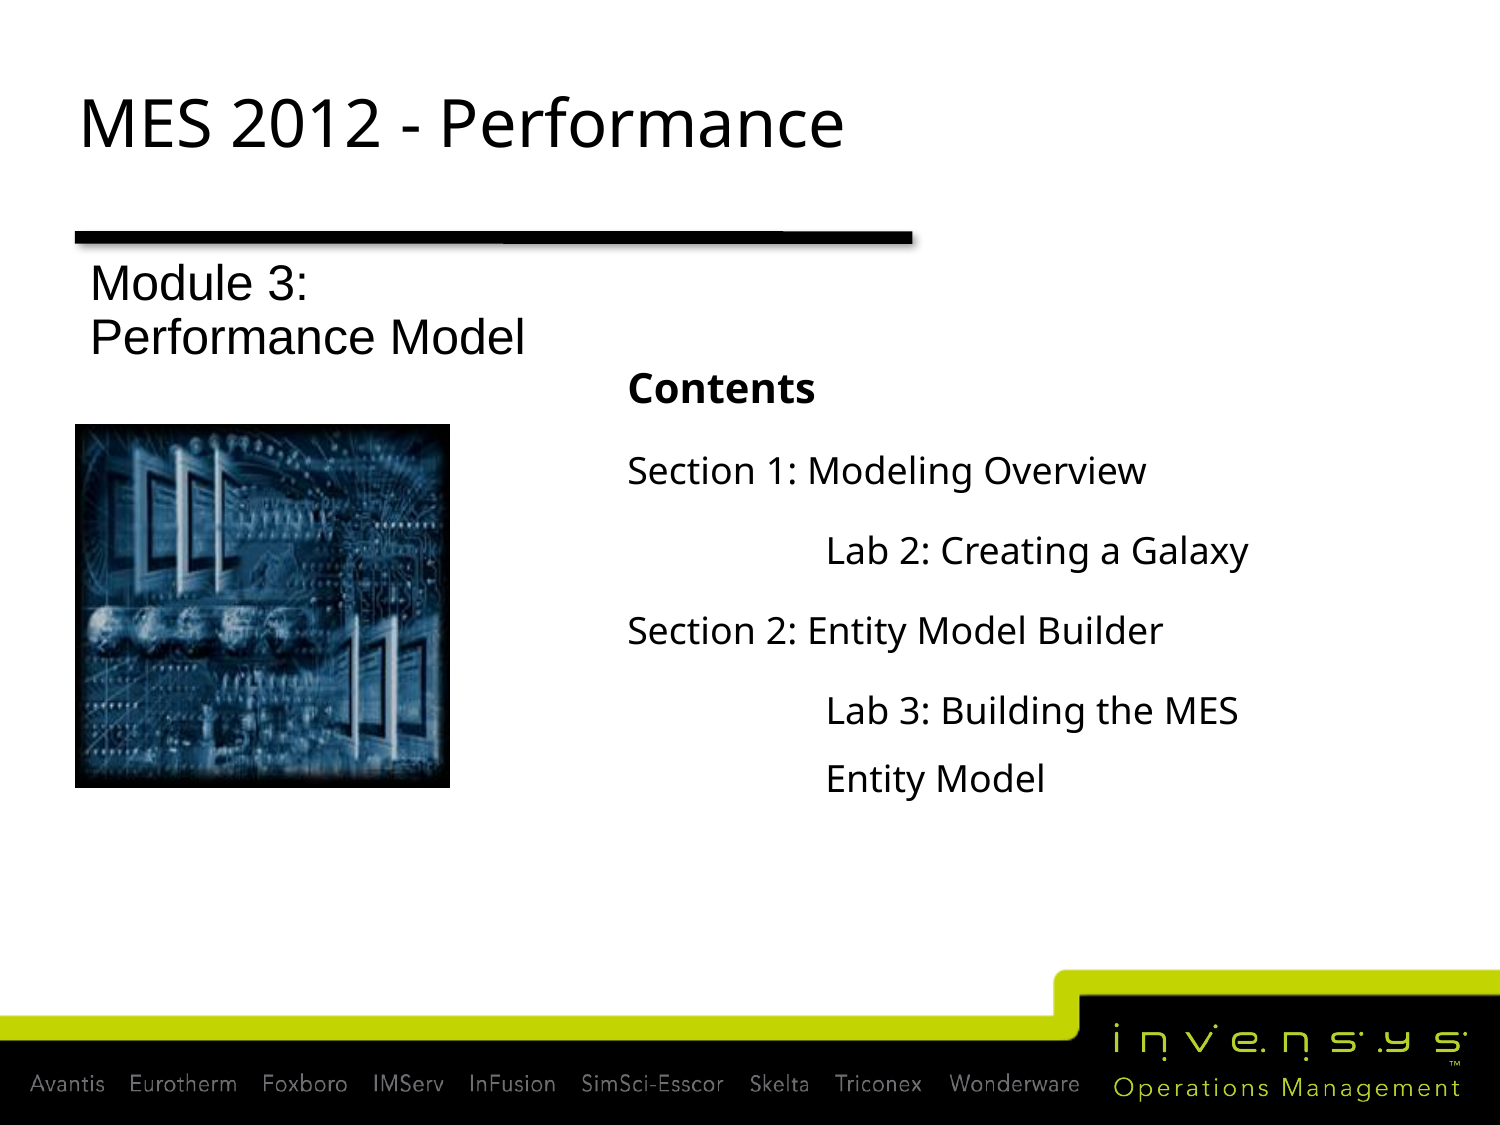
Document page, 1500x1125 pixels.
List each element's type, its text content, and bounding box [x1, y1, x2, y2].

picture [0, 960, 1500, 1102]
text_box Module 3: Performance Model [74, 249, 750, 373]
picture [74, 424, 451, 788]
text_box Contents Section 1: Modeling Overview Lab 2: Creating a Galaxy Section 2: Entity Model Builder Lab 3: Building the MES Entity Model [612, 329, 1413, 807]
text_box MES 2012 - Performance [78, 87, 1438, 206]
